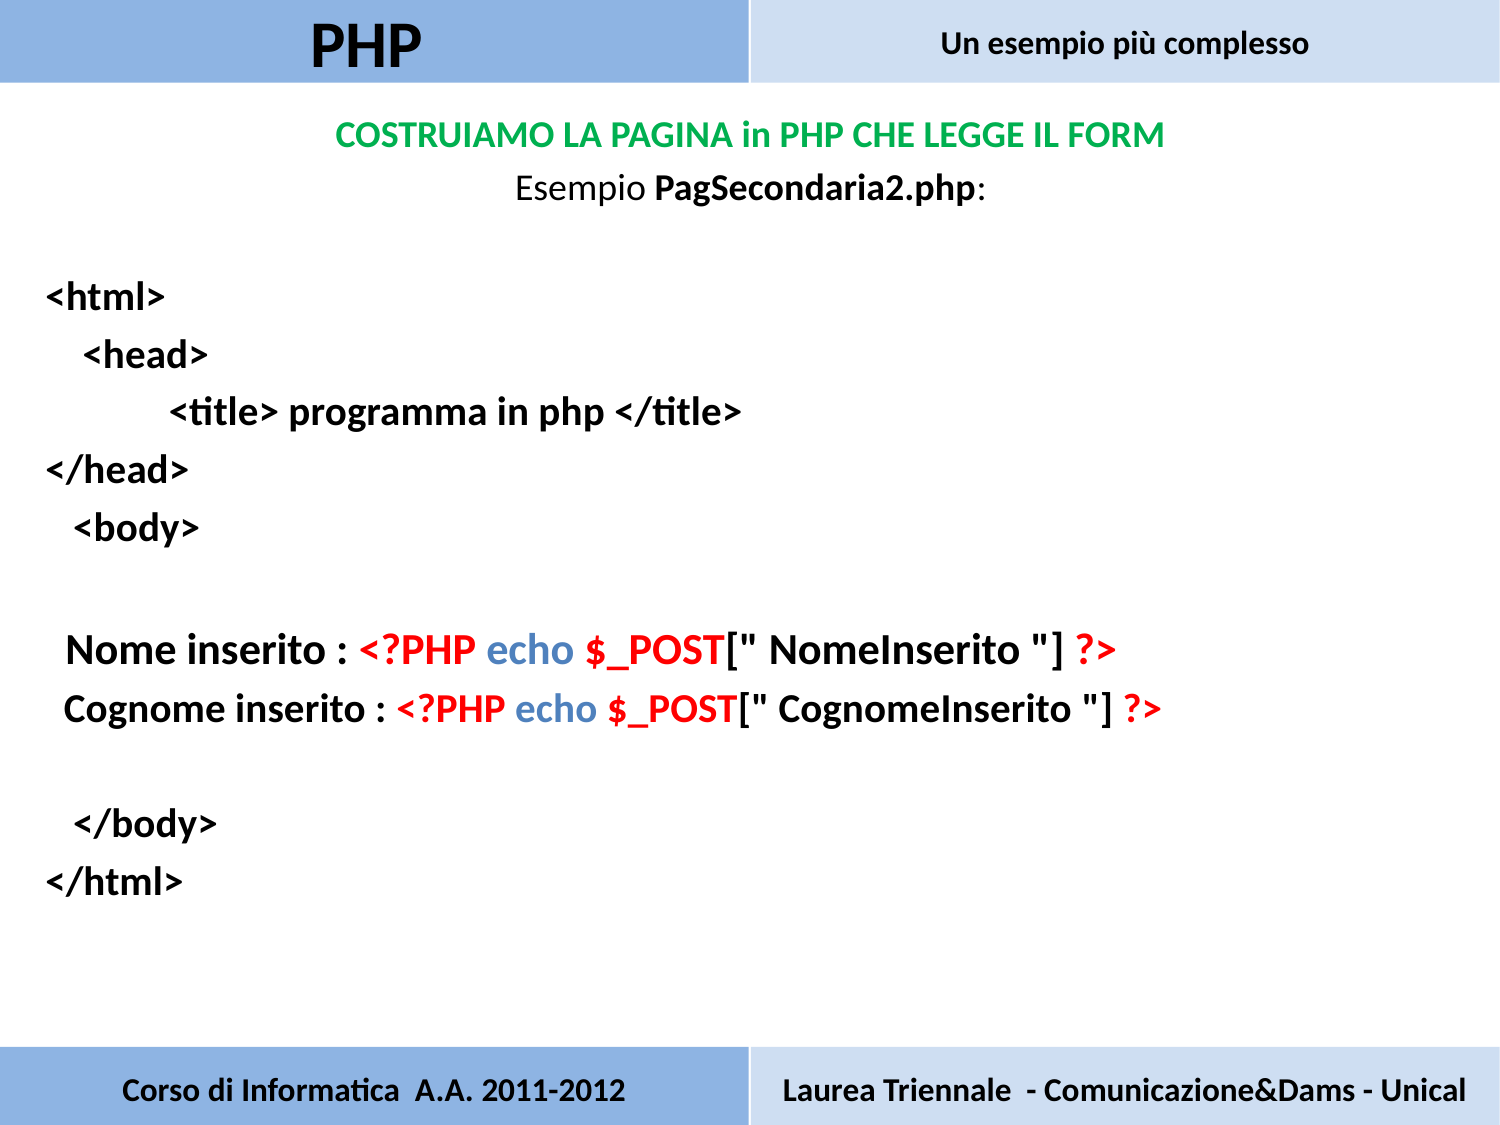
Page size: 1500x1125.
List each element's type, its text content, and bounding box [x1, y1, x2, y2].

text_box PHP [0, 0, 749, 83]
text_box Un esempio più complesso [750, 0, 1500, 83]
title Corso di Informatica A.A. 2011-2012 [0, 1046, 749, 1125]
list COSTRUIAMO LA PAGINA in PHP CHE LEGGE IL FORM Esempio PagSecondaria2.php: <html> <head> <title> programma in php </title> </head> <body> Nome inserito : <?PHP echo $_POST[" NomeInserito "] ?> Cognome inserito : <?PHP echo $_POST[" CognomeInserito "] ?> </body> </html> [30, 101, 1472, 1018]
text_box Laurea Triennale - Comunicazione&Dams - Unical [750, 1046, 1500, 1125]
